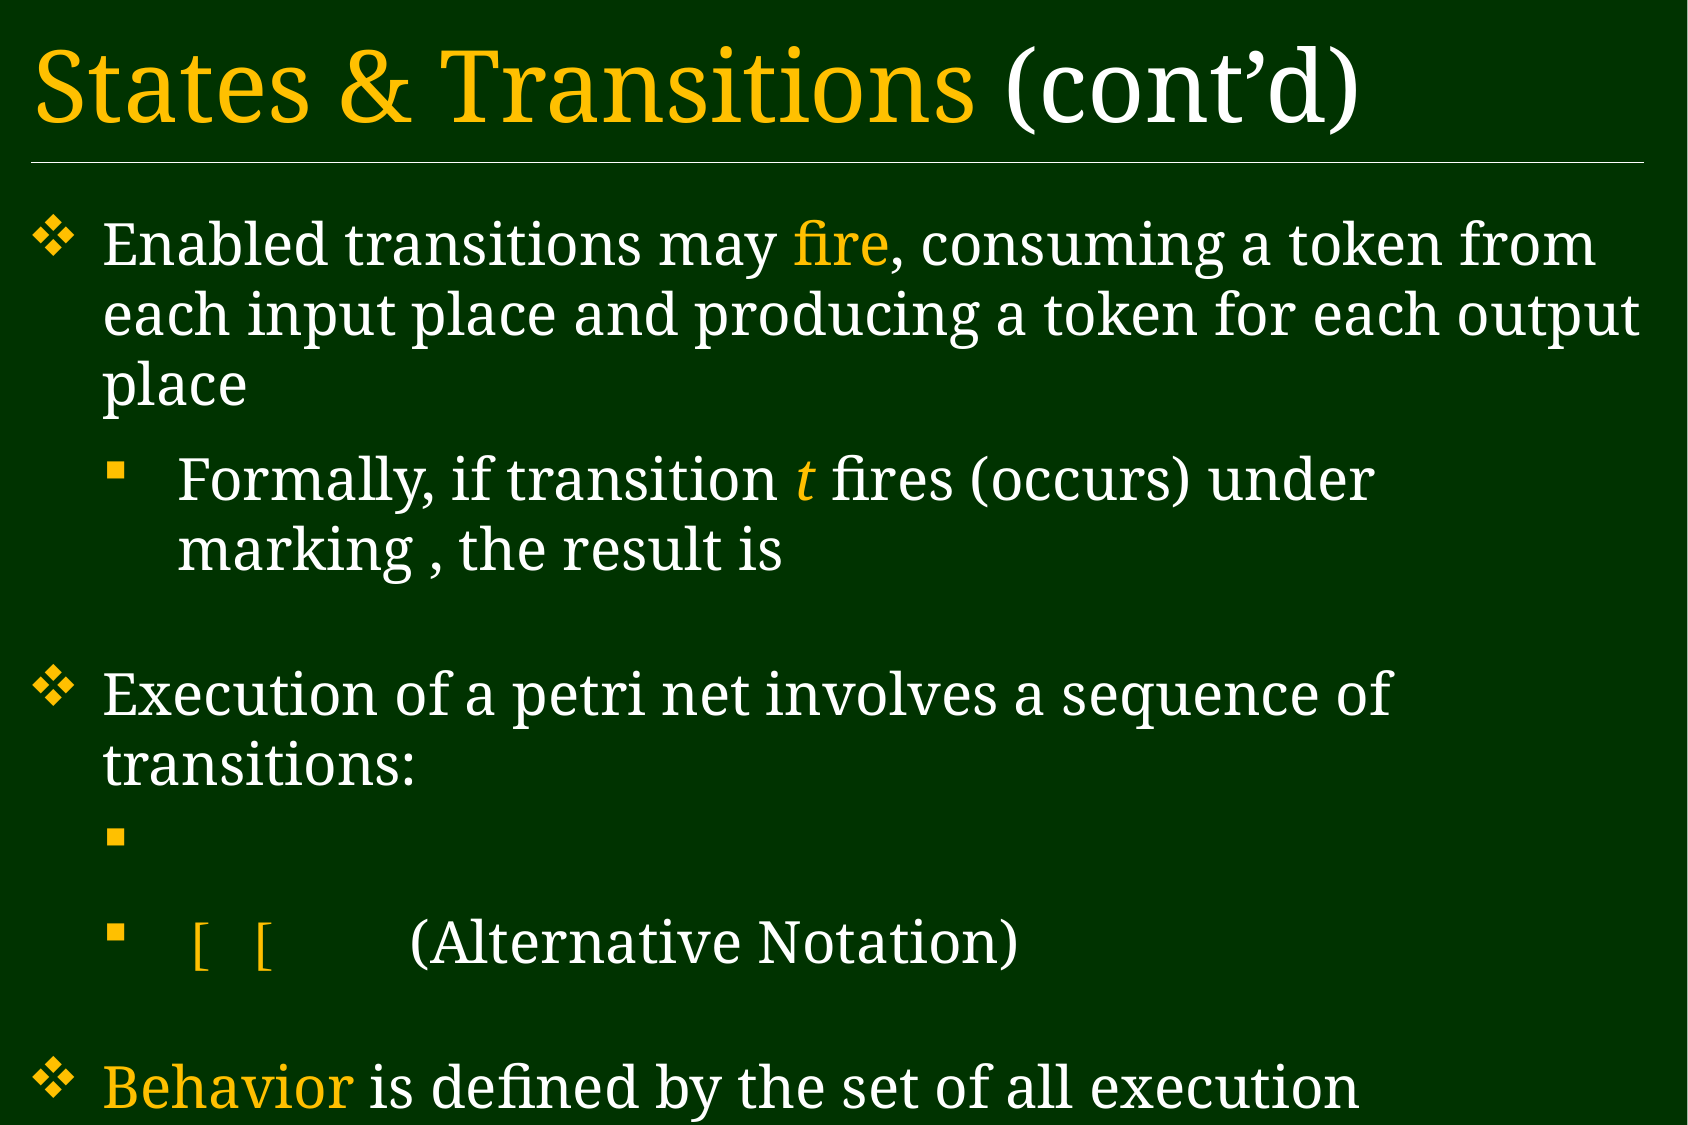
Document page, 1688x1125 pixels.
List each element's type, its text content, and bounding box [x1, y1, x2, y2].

text_box [18, 150, 1633, 275]
slide_number [1305, 1049, 1659, 1125]
text_box States & Transitions (cont’d) [18, 1, 1633, 150]
